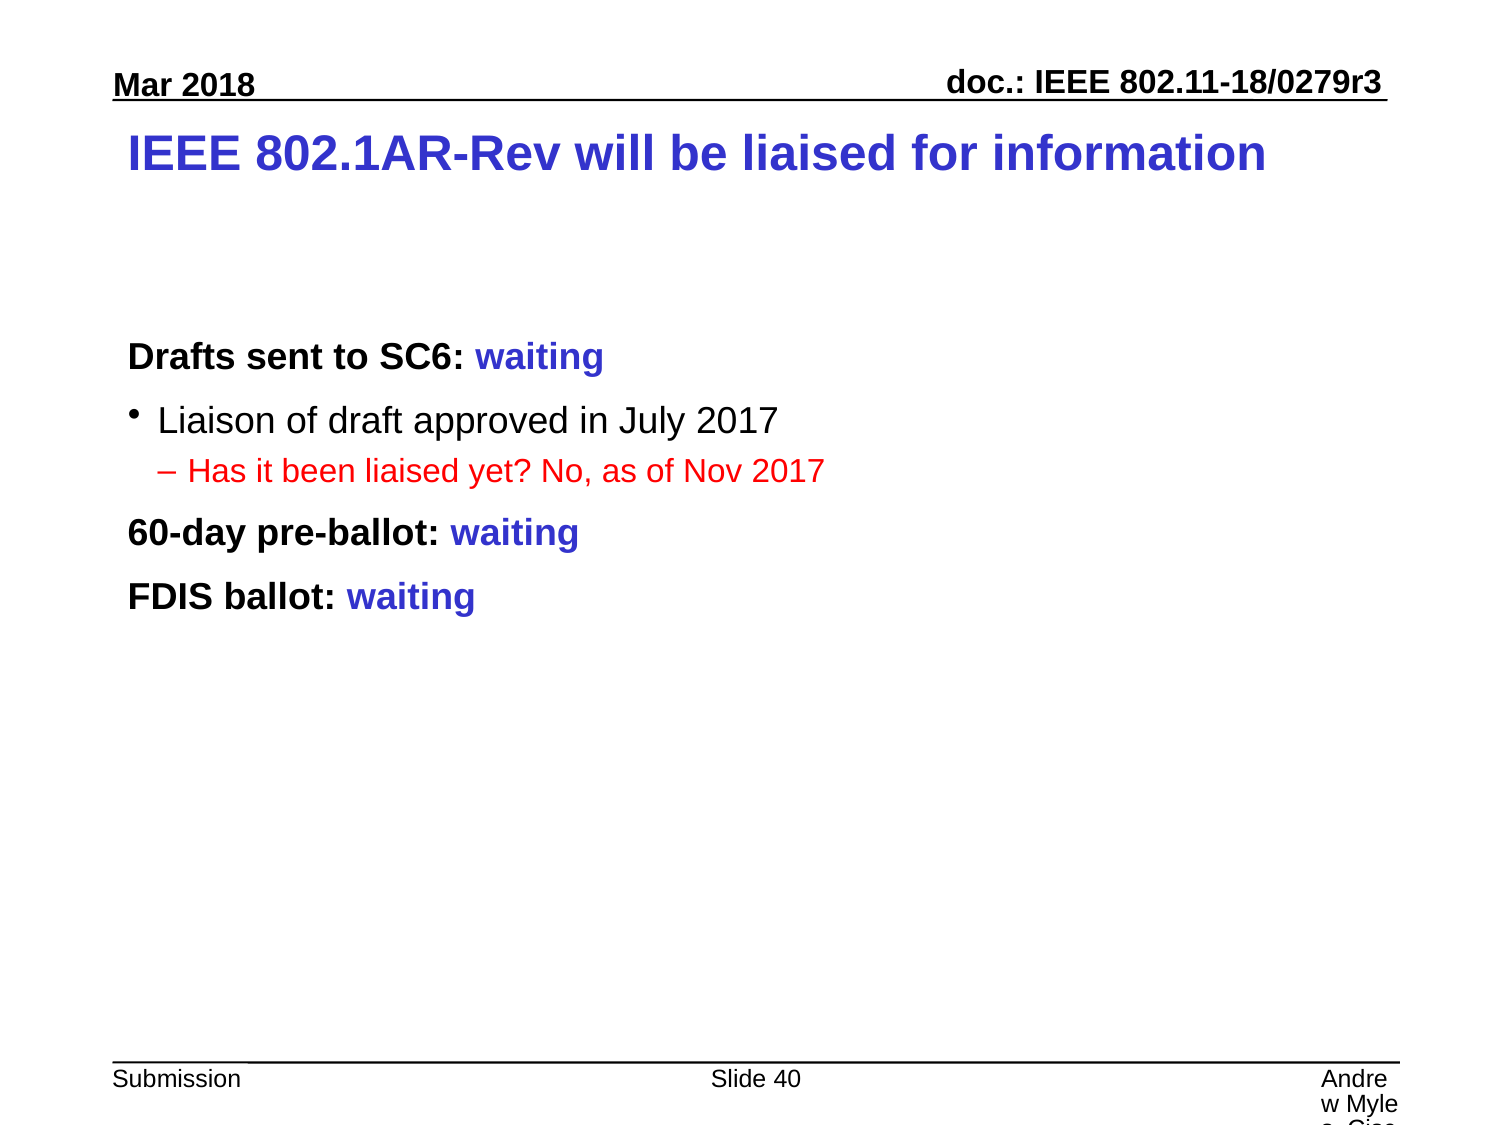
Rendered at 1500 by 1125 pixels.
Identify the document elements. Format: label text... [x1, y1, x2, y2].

footer Andrew Myles, Cisco [1320, 1061, 1402, 1093]
slide_number Slide 40 [709, 1061, 803, 1093]
title IEEE 802.1AR-Rev will be liaised for information [112, 112, 1388, 288]
list Drafts sent to SC6: waiting Liaison of draft approved in July 2017 Has it been liaised yet? No, as of Nov 2017 60-day pre-ballot: waiting FDIS ballot: waiting [112, 324, 1388, 1000]
